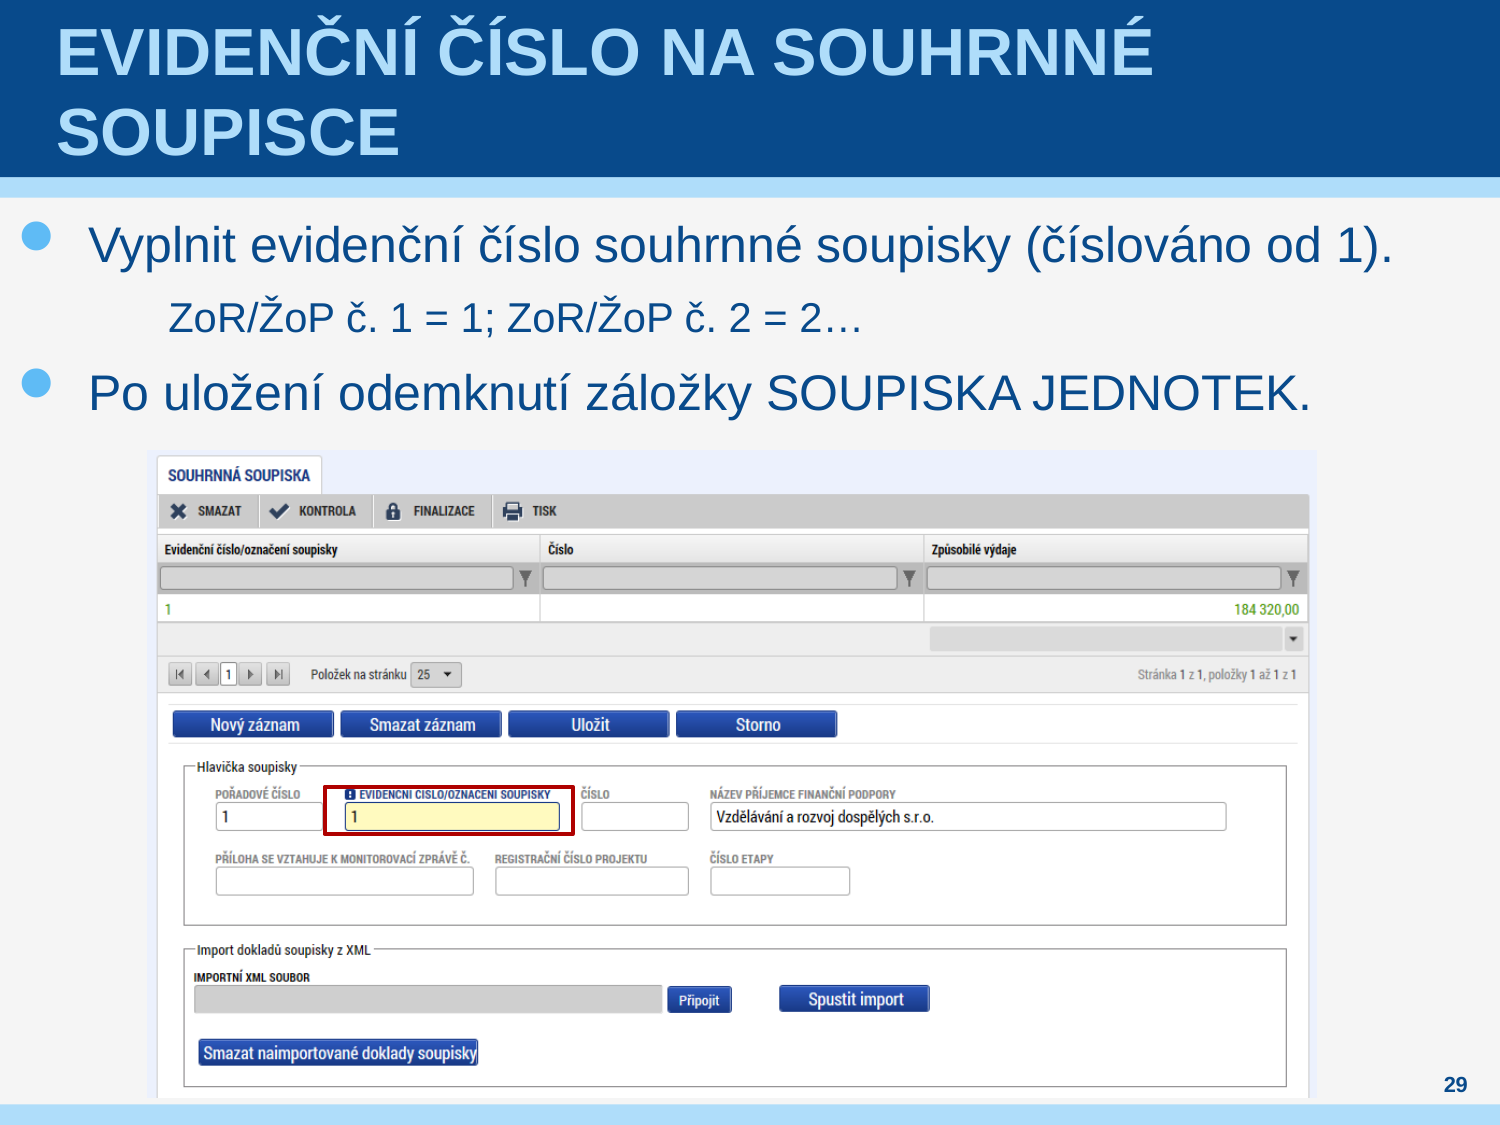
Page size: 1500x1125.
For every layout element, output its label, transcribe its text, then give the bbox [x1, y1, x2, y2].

title Evidenční číslo na Souhrnné soupisce [50, 0, 1433, 178]
slide_number 29 [1417, 1068, 1495, 1099]
picture [147, 449, 1318, 1098]
list Vyplnit evidenční číslo souhrnné soupisky (číslováno od 1). ZoR/ŽoP č. 1 = 1; ZoR/ŽoP č. 2 = 2… Po uložení odemknutí záložky SOUPISKA JEDNOTEK. [17, 212, 1500, 1099]
